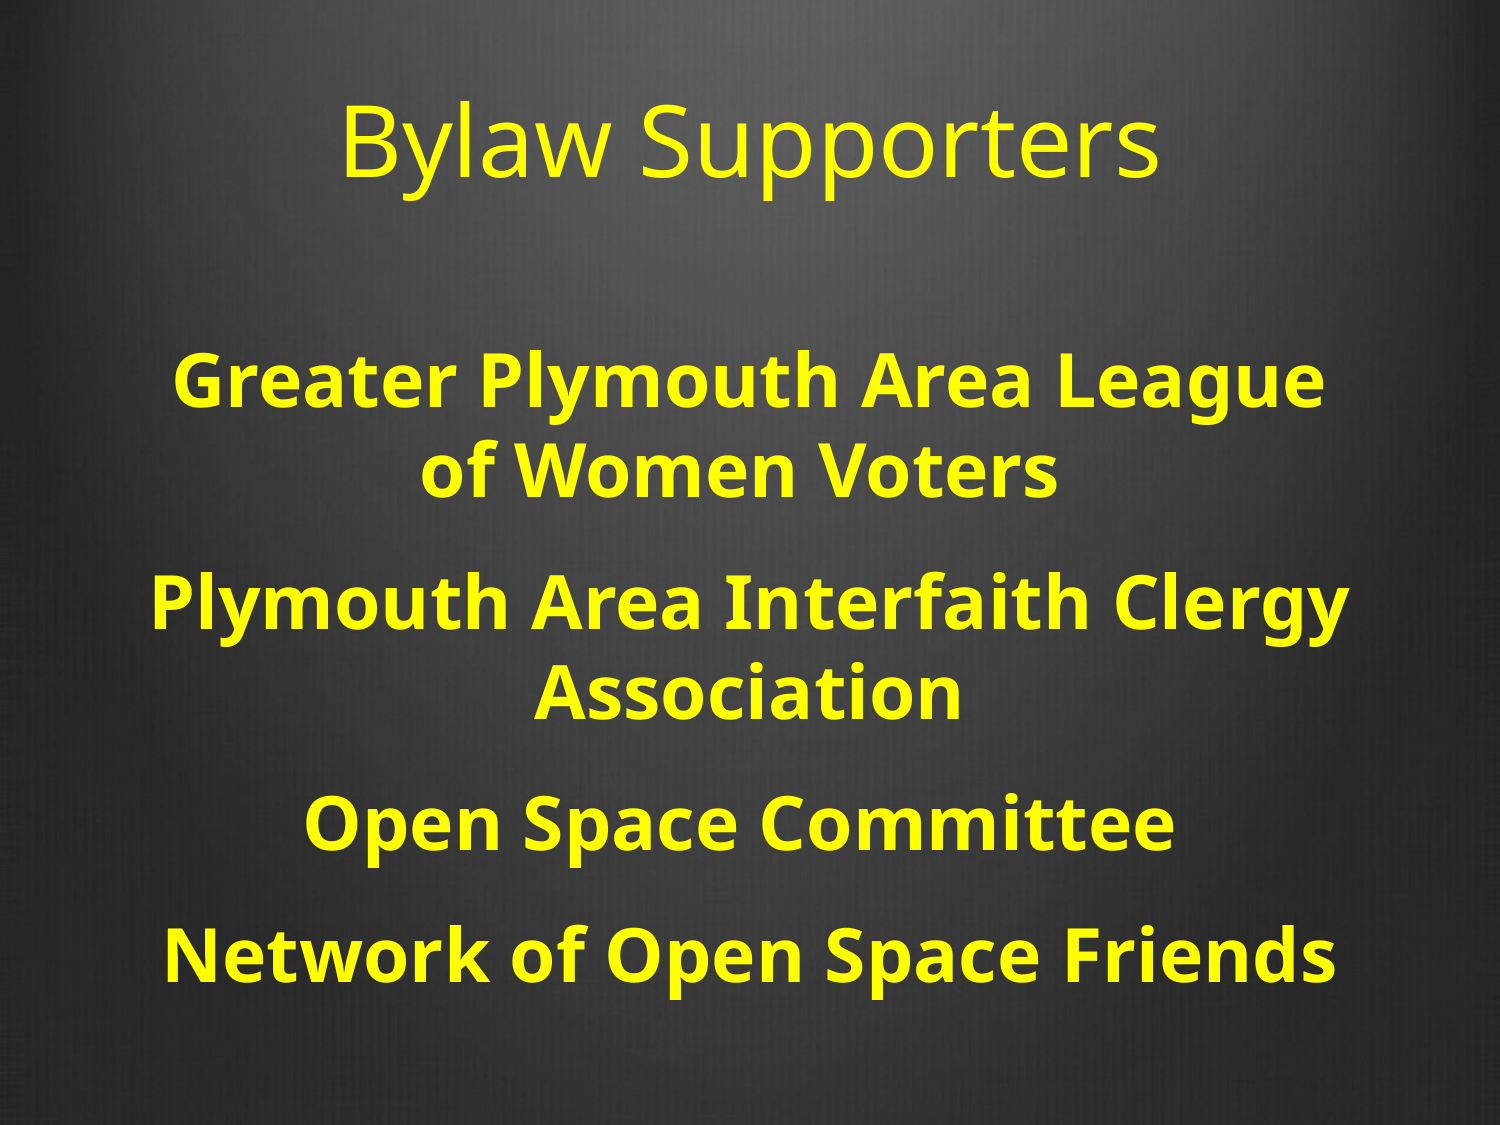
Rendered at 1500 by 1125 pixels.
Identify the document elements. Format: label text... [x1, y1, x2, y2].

title Bylaw Supporters [112, 19, 1388, 255]
list Greater Plymouth Area League of Women Voters Plymouth Area Interfaith Clergy Association Open Space Committee Network of Open Space Friends [112, 325, 1388, 1024]
